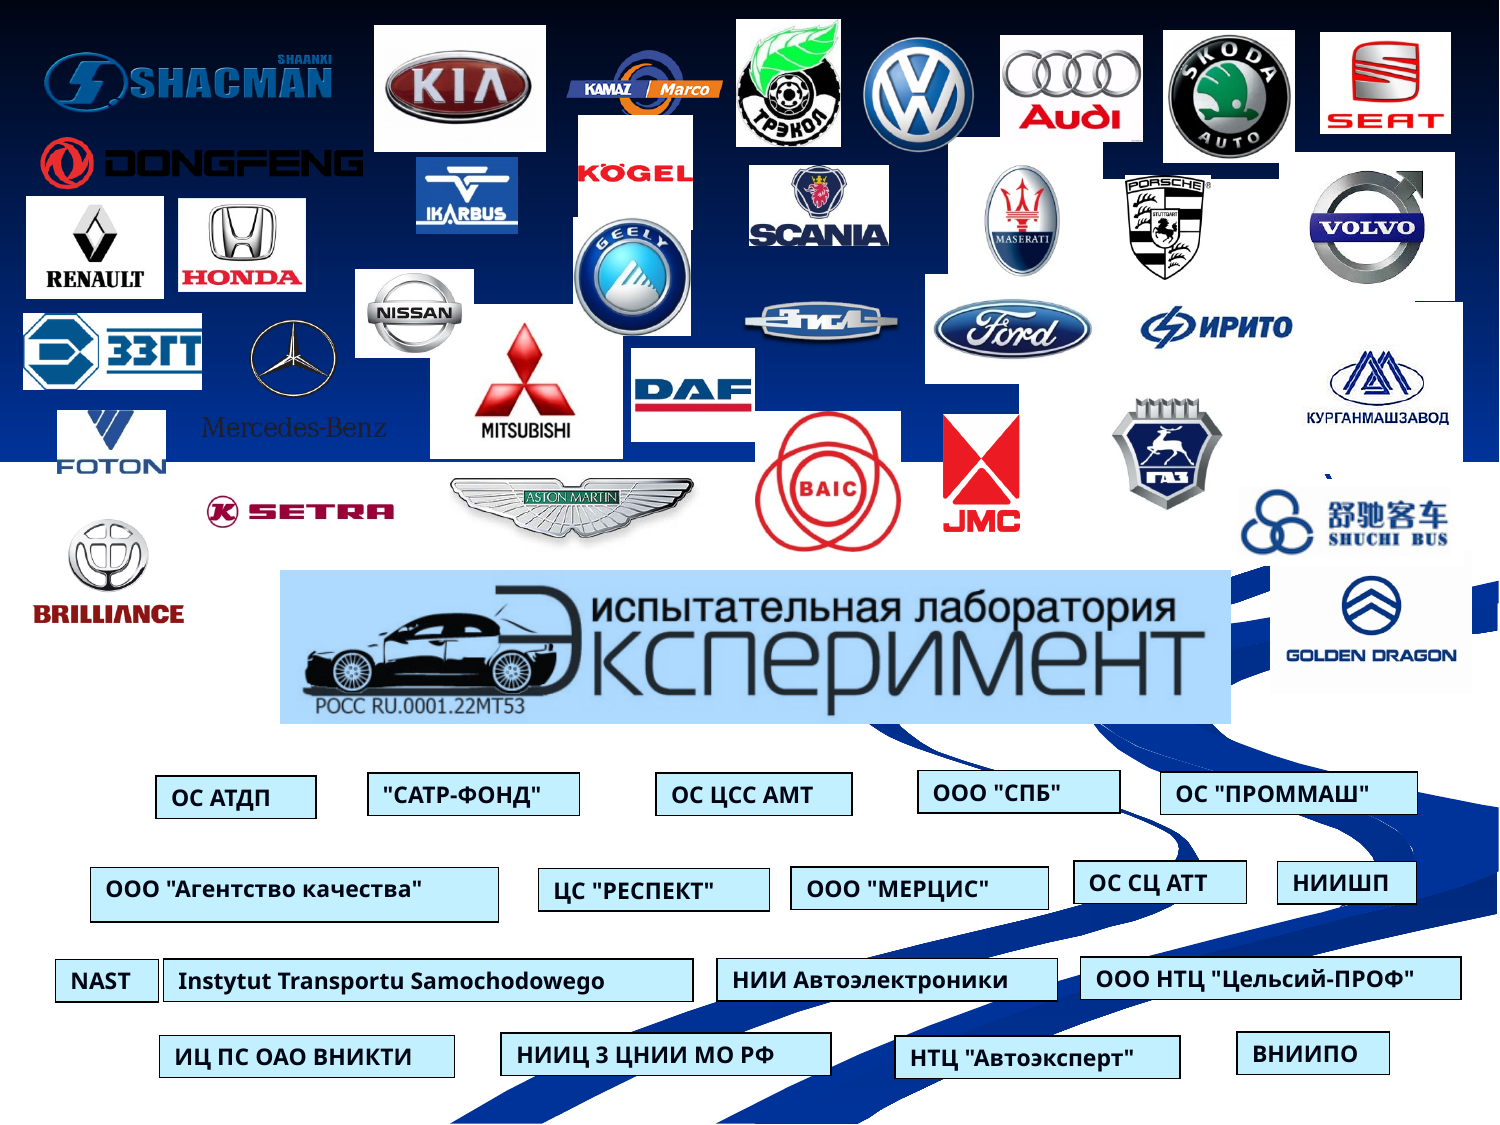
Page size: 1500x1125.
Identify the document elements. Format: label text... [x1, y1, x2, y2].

picture [44, 52, 334, 114]
text_box Instytut Transportu Samochodowego [163, 959, 693, 1002]
text_box ООО "СПБ" [917, 770, 1121, 814]
text_box НИИ Автоэлектроники [717, 958, 1058, 1001]
text_box ОС ЦСС АМТ [656, 772, 853, 816]
text_box НИИШП [1277, 861, 1417, 904]
picture [749, 165, 889, 247]
text_box ЦС "РЕСПЕКТ" [538, 868, 770, 912]
text_box ОС СЦ АТТ [1073, 860, 1247, 904]
picture [279, 570, 1231, 724]
picture [1320, 32, 1451, 135]
picture [373, 25, 546, 152]
picture [29, 512, 186, 630]
text_box ОС "ПРОММАШ" [1160, 772, 1418, 815]
picture [25, 196, 164, 300]
text_box "САТР-ФОНД" [367, 772, 580, 816]
text_box NAST [55, 959, 159, 1002]
text_box ОС АТДП [155, 775, 317, 819]
picture [39, 136, 363, 190]
picture [57, 410, 166, 475]
text_box ВНИИПО [1237, 1031, 1390, 1075]
picture [630, 256, 908, 553]
text_box ООО НТЦ "Цельсий-ПРОФ" [1080, 957, 1461, 1000]
picture [735, 19, 841, 147]
picture [204, 493, 396, 530]
picture [22, 50, 723, 460]
text_box НИИЦ 3 ЦНИИ МО РФ [501, 1033, 831, 1076]
text_box ИЦ ПС ОАО ВНИКТИ [159, 1035, 455, 1078]
picture [178, 198, 306, 293]
text_box ООО "МЕРЦИС" [791, 867, 1049, 910]
text_box ООО "Агентство качества" [90, 867, 499, 922]
text_box НТЦ "Автоэксперт" [894, 1036, 1181, 1079]
picture [440, 468, 705, 553]
picture [860, 30, 1472, 694]
picture [415, 157, 518, 234]
